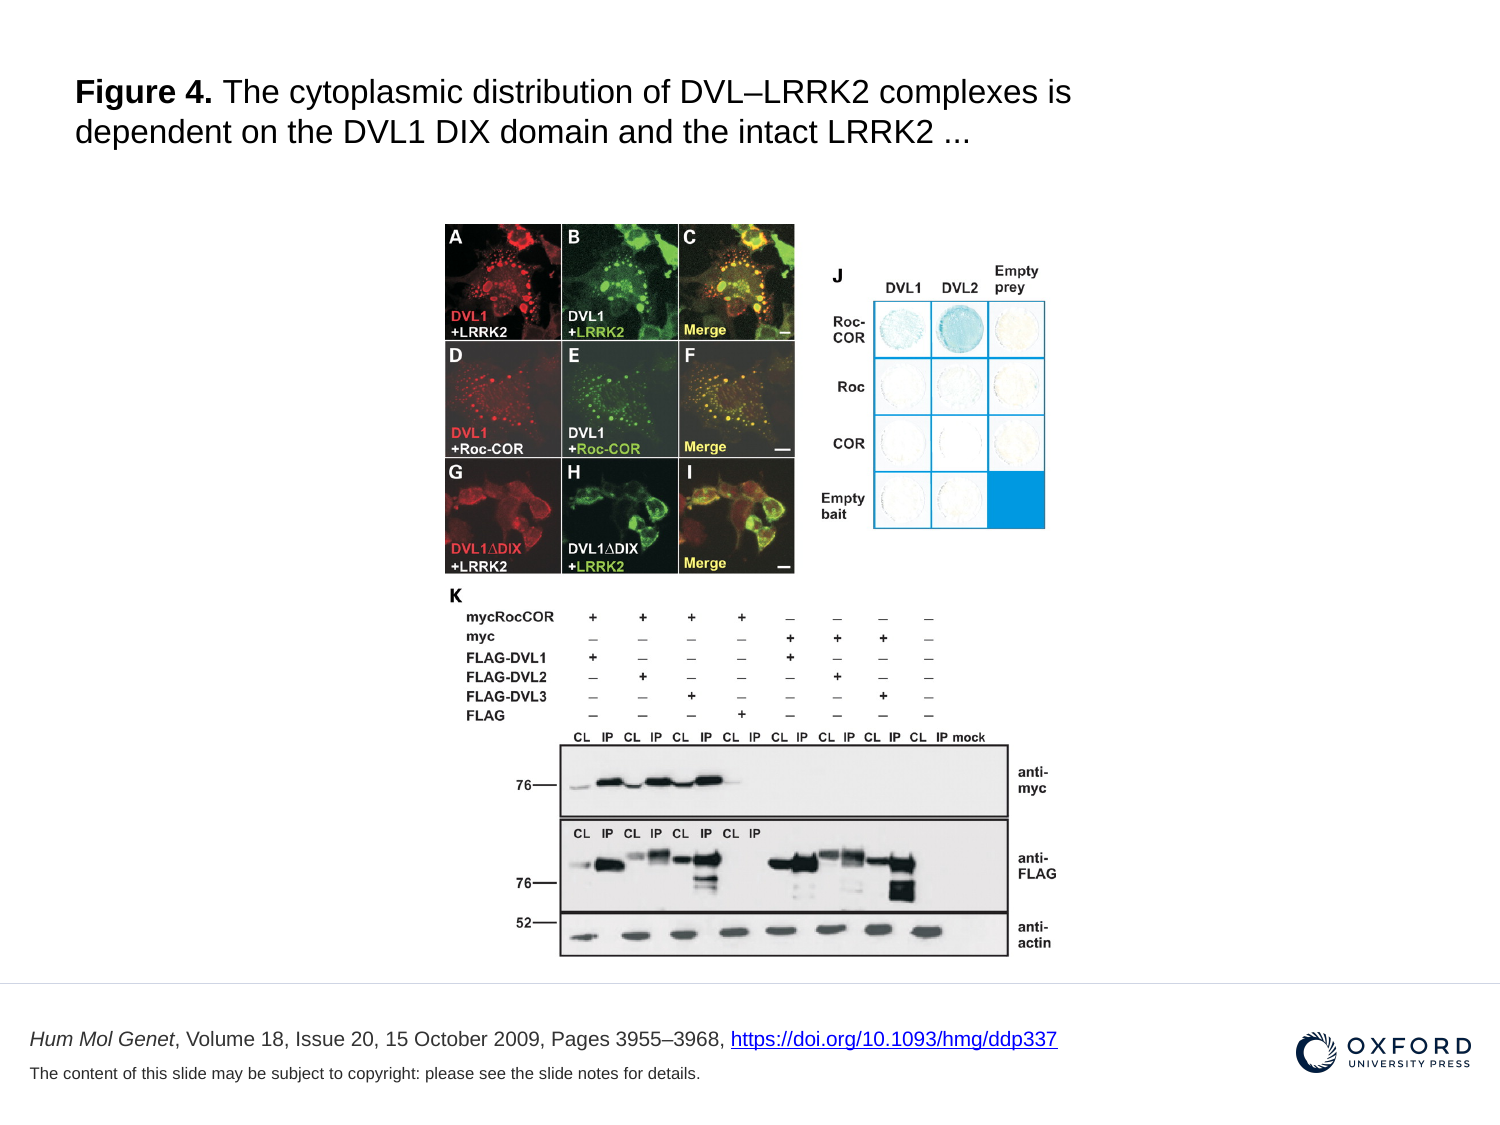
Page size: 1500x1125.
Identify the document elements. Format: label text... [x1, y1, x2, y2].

picture [1296, 1032, 1471, 1073]
title Figure 4. The cytoplasmic distribution of DVL–LRRK2 complexes is dependent on the DVL1 DIX domain and the intact LRRK2 ... [75, 69, 1078, 171]
footer Hum Mol Genet, Volume 18, Issue 20, 15 October 2009, Pages 3955–3968, https://doi.org/10.1093/hmg/ddp337 The content of this slide may be subject to copyright: please see the slide notes for details. [0, 983, 1260, 1125]
picture [445, 224, 1056, 957]
